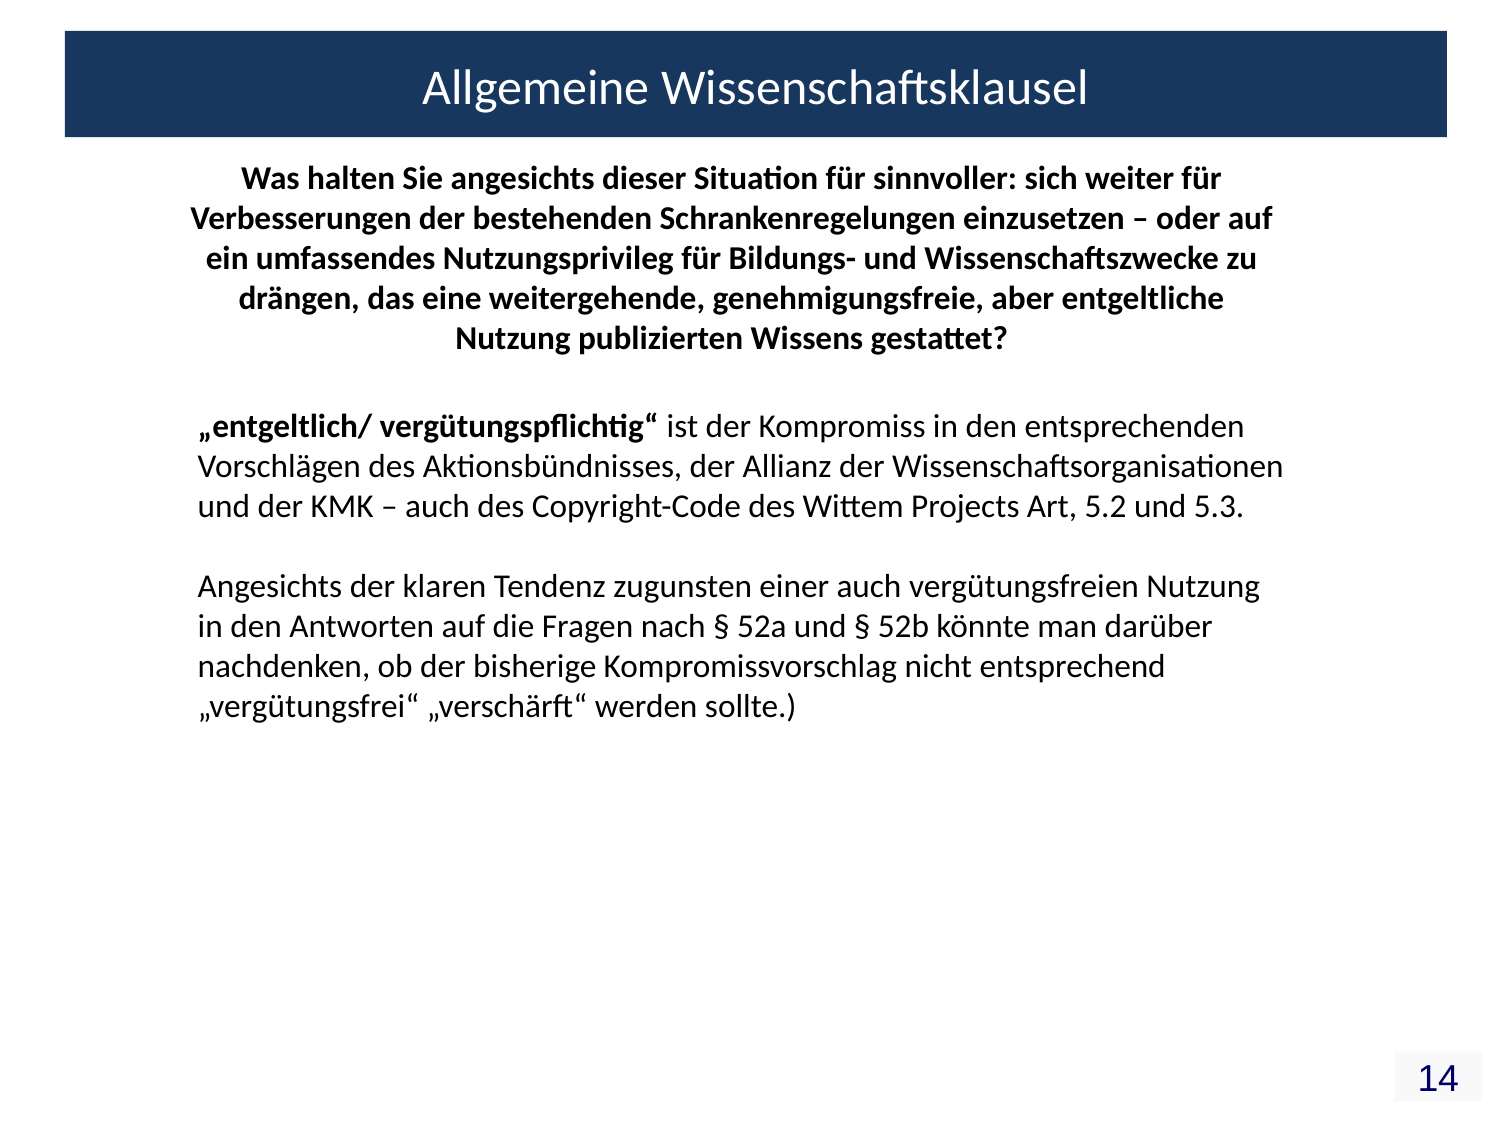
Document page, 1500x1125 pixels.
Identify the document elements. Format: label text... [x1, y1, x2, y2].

title Allgemeine Wissenschaftsklausel [64, 30, 1448, 138]
text_box „entgeltlich/ vergütungspflichtig“ ist der Kompromiss in den entsprechenden Vorschlägen des Aktionsbündnisses, der Allianz der Wissenschaftsorganisationen und der KMK – auch des Copyright-Code des Wittem Projects Art, 5.2 und 5.3. Angesichts der klaren Tendenz zugunsten einer auch vergütungsfreien Nutzung in den Antworten auf die Fragen nach § 52a und § 52b könnte man darüber nachdenken, ob der bisherige Kompromissvorschlag nicht entsprechend „vergütungsfrei“ „verschärft“ werden sollte.) [182, 397, 1306, 732]
text_box Was halten Sie angesichts dieser Situation für sinnvoller: sich weiter für Verbesserungen der bestehenden Schrankenregelungen einzusetzen – oder auf ein umfassendes Nutzungsprivileg für Bildungs- und Wissenschaftszwecke zu drängen, das eine weitergehende, genehmigungsfreie, aber entgeltliche Nutzung publizierten Wissens gestattet? [171, 148, 1294, 364]
